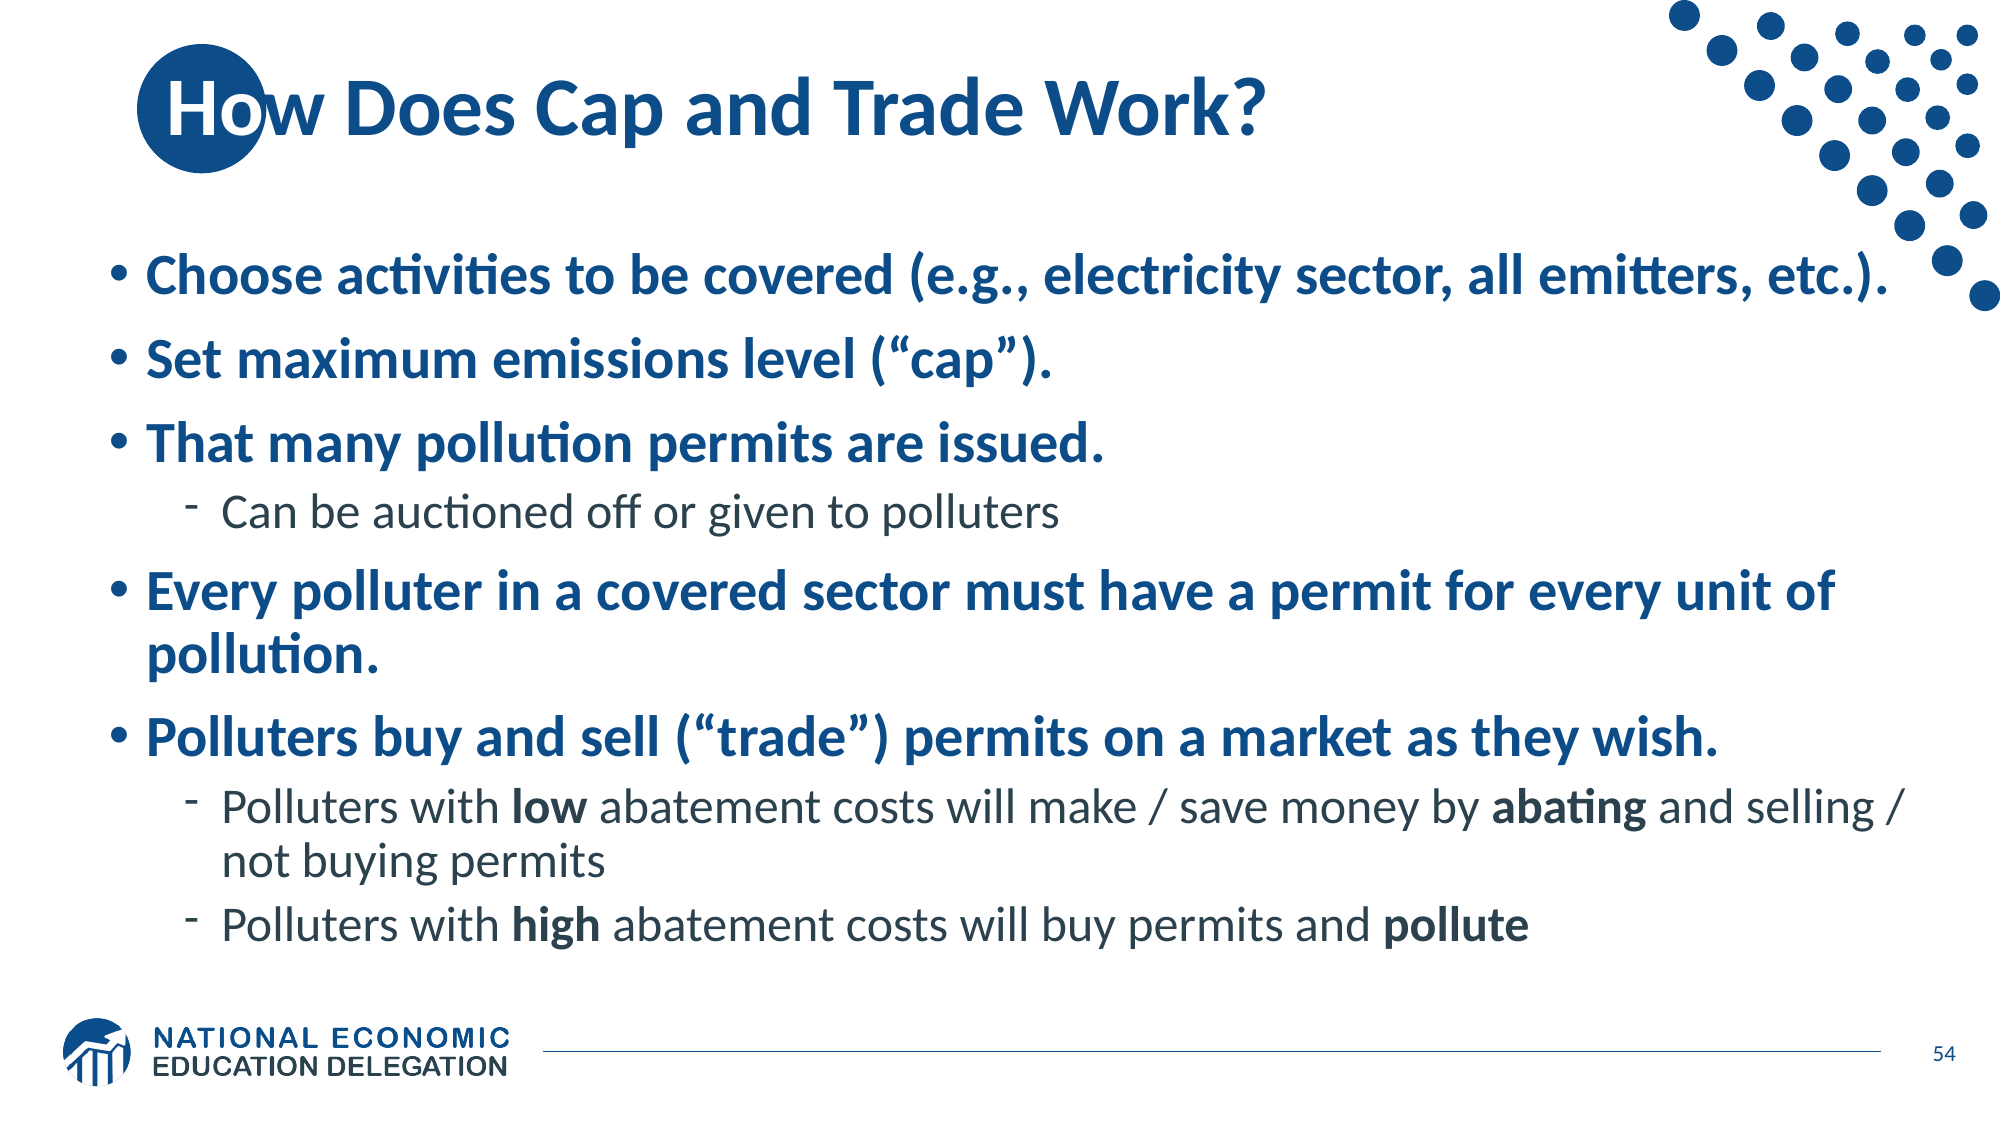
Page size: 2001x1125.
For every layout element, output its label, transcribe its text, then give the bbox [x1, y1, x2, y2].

picture [55, 1013, 520, 1091]
list Choose activities to be covered (e.g., electricity sector, all emitters, etc.). Set maximum emissions level (“cap”). That many pollution permits are issued. Can be auctioned off or given to polluters Every polluter in a covered sector must have a permit for every unit of pollution. Polluters buy and sell (“trade”) permits on a market as they wish. Polluters with low abatement costs will make / save money by abating and selling / not buying permits Polluters with high abatement costs will buy permits and pollute [93, 191, 1941, 1006]
title How Does Cap and Trade Work? [151, 0, 1877, 191]
slide_number 54 [1521, 1022, 1972, 1082]
